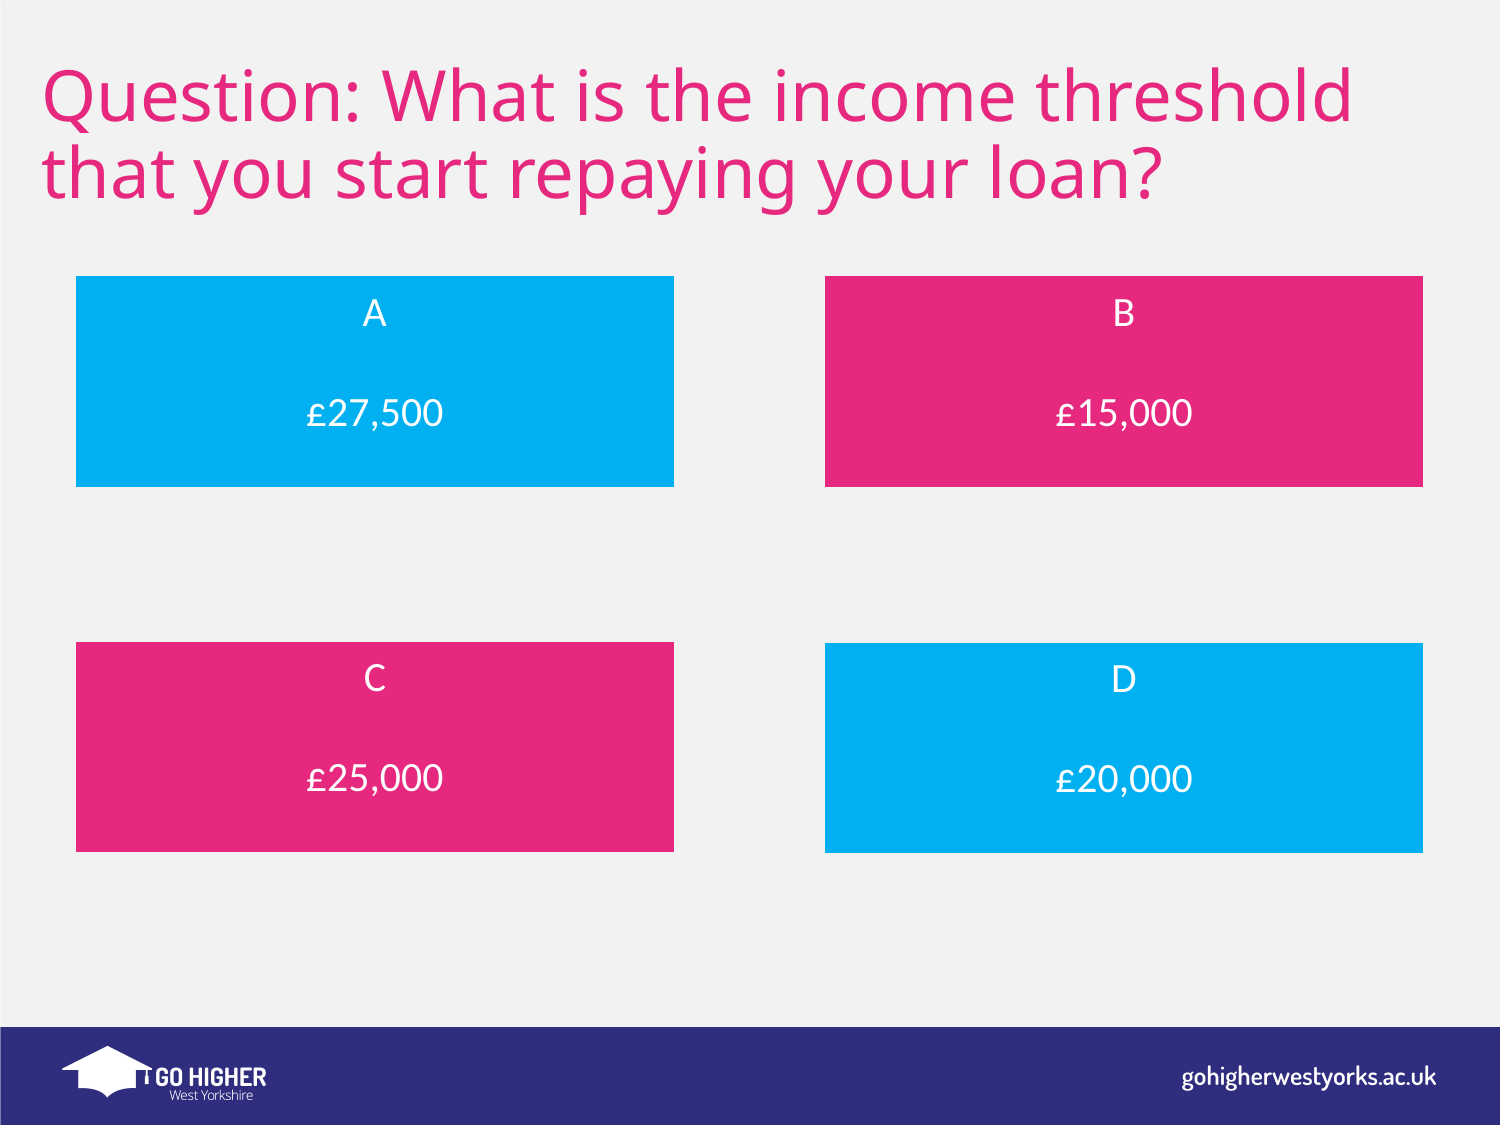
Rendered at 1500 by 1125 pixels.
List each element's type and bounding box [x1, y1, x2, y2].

list [0, 0, 1500, 1125]
